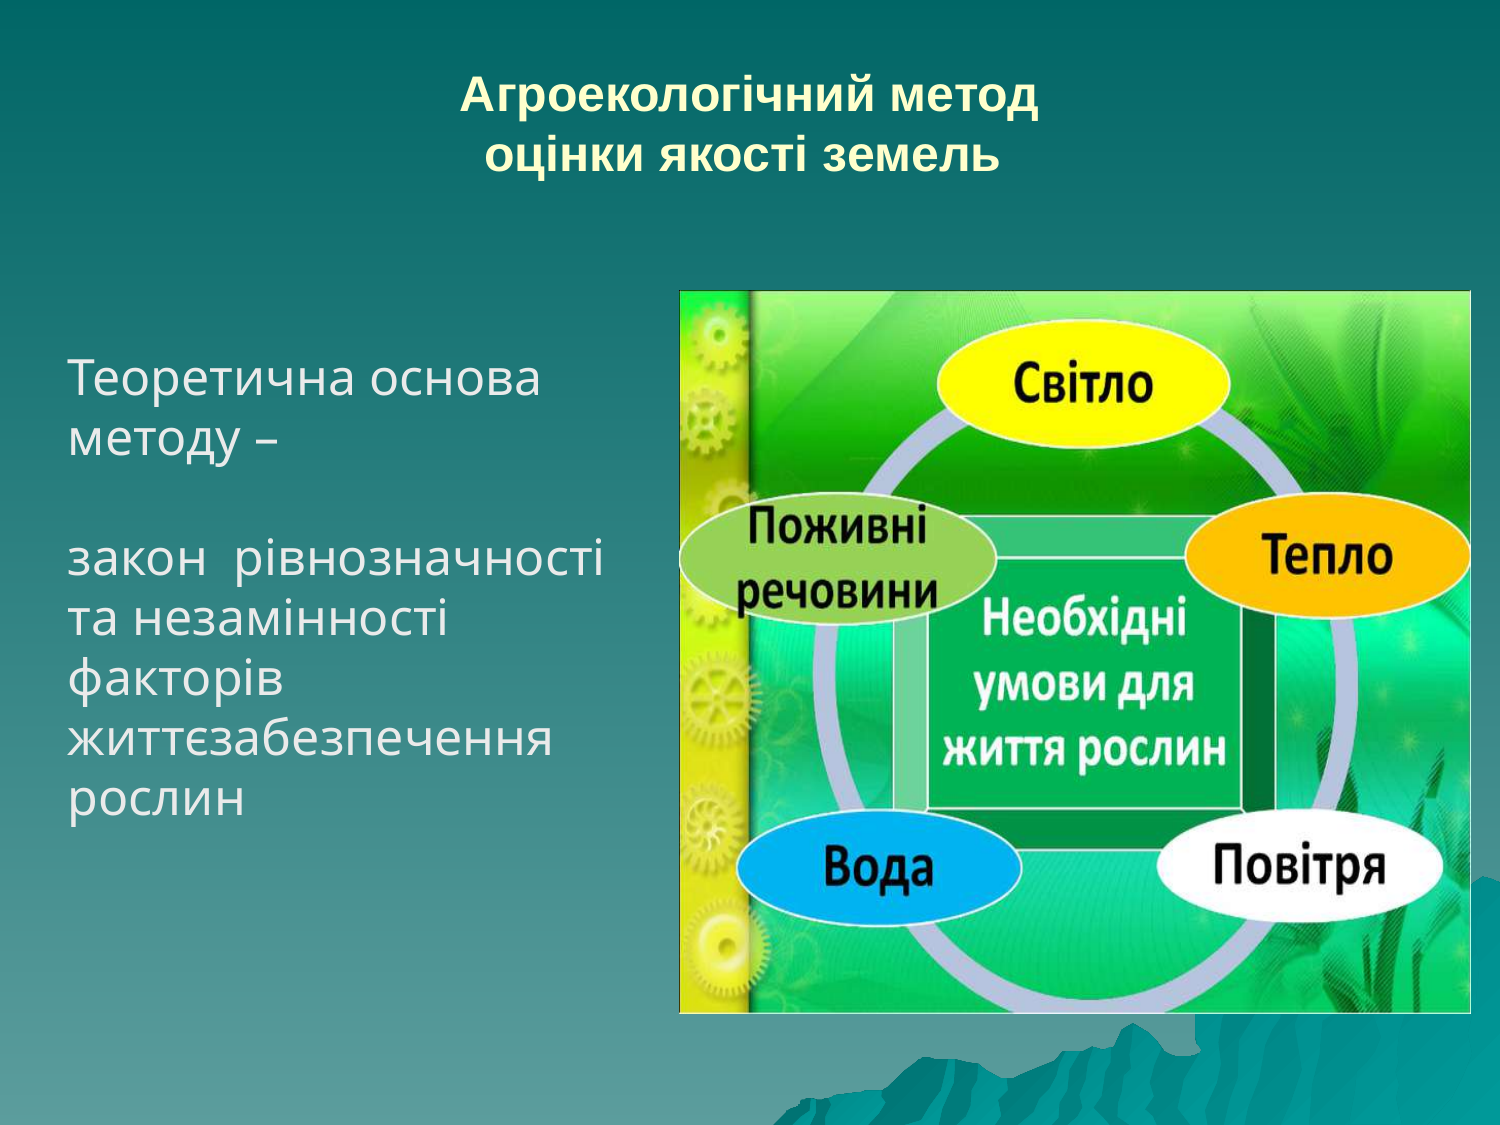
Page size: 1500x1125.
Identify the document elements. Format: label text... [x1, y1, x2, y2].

picture [679, 290, 1471, 1014]
text_box Теоретична основа методу – закон рівнозначності та незамінності факторів життєзабезпечення рослин [53, 338, 656, 833]
title Агроекологічний метод оцінки якості земель [75, 45, 1425, 197]
